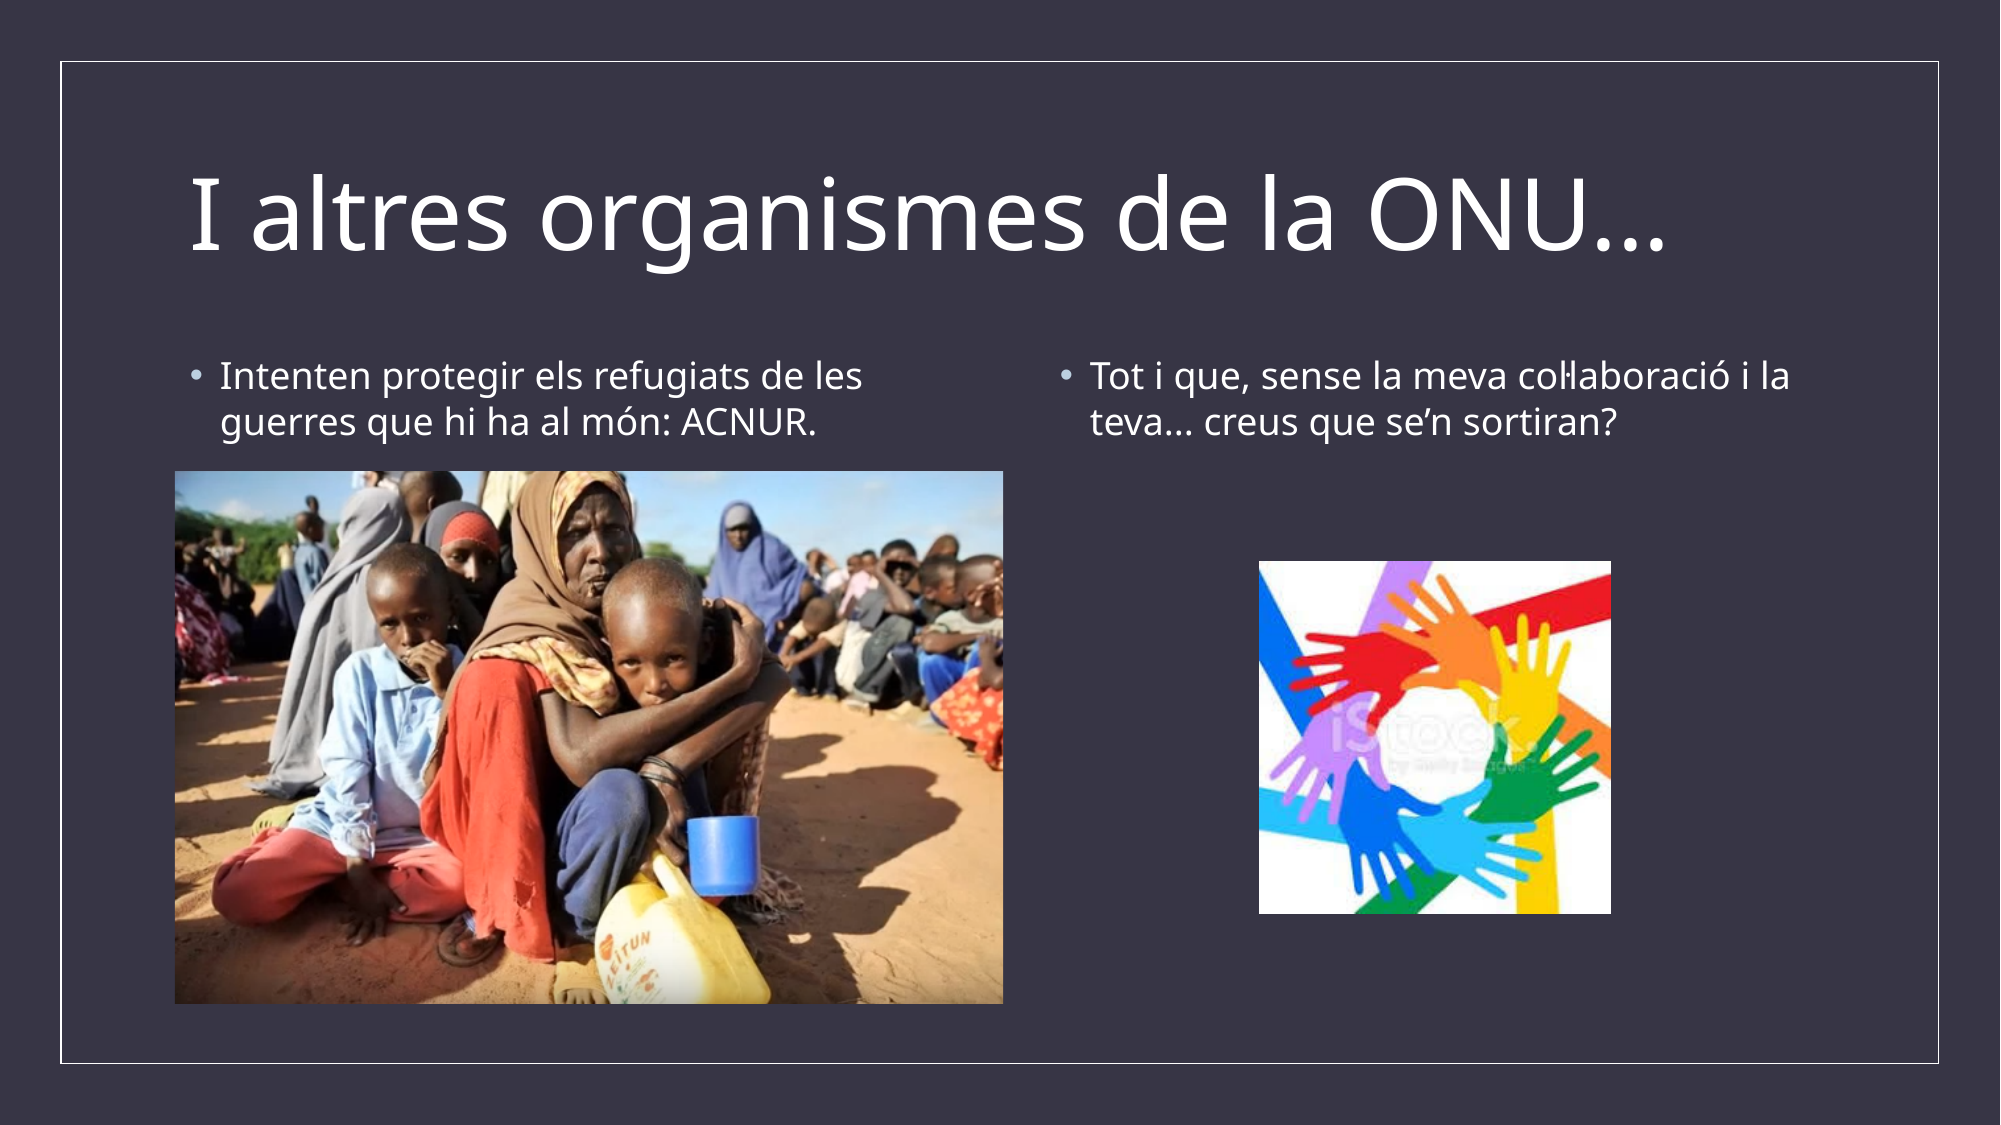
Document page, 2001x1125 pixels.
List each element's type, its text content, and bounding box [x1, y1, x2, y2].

list Tot i que, sense la meva col·laboració i la teva... creus que se’n sortiran? [1044, 345, 1825, 960]
picture [1259, 561, 1611, 914]
picture [174, 471, 1004, 1004]
list Intenten protegir els refugiats de les guerres que hi ha al món: ACNUR. [174, 345, 955, 469]
title I altres organismes de la ONU... [174, 105, 1825, 331]
